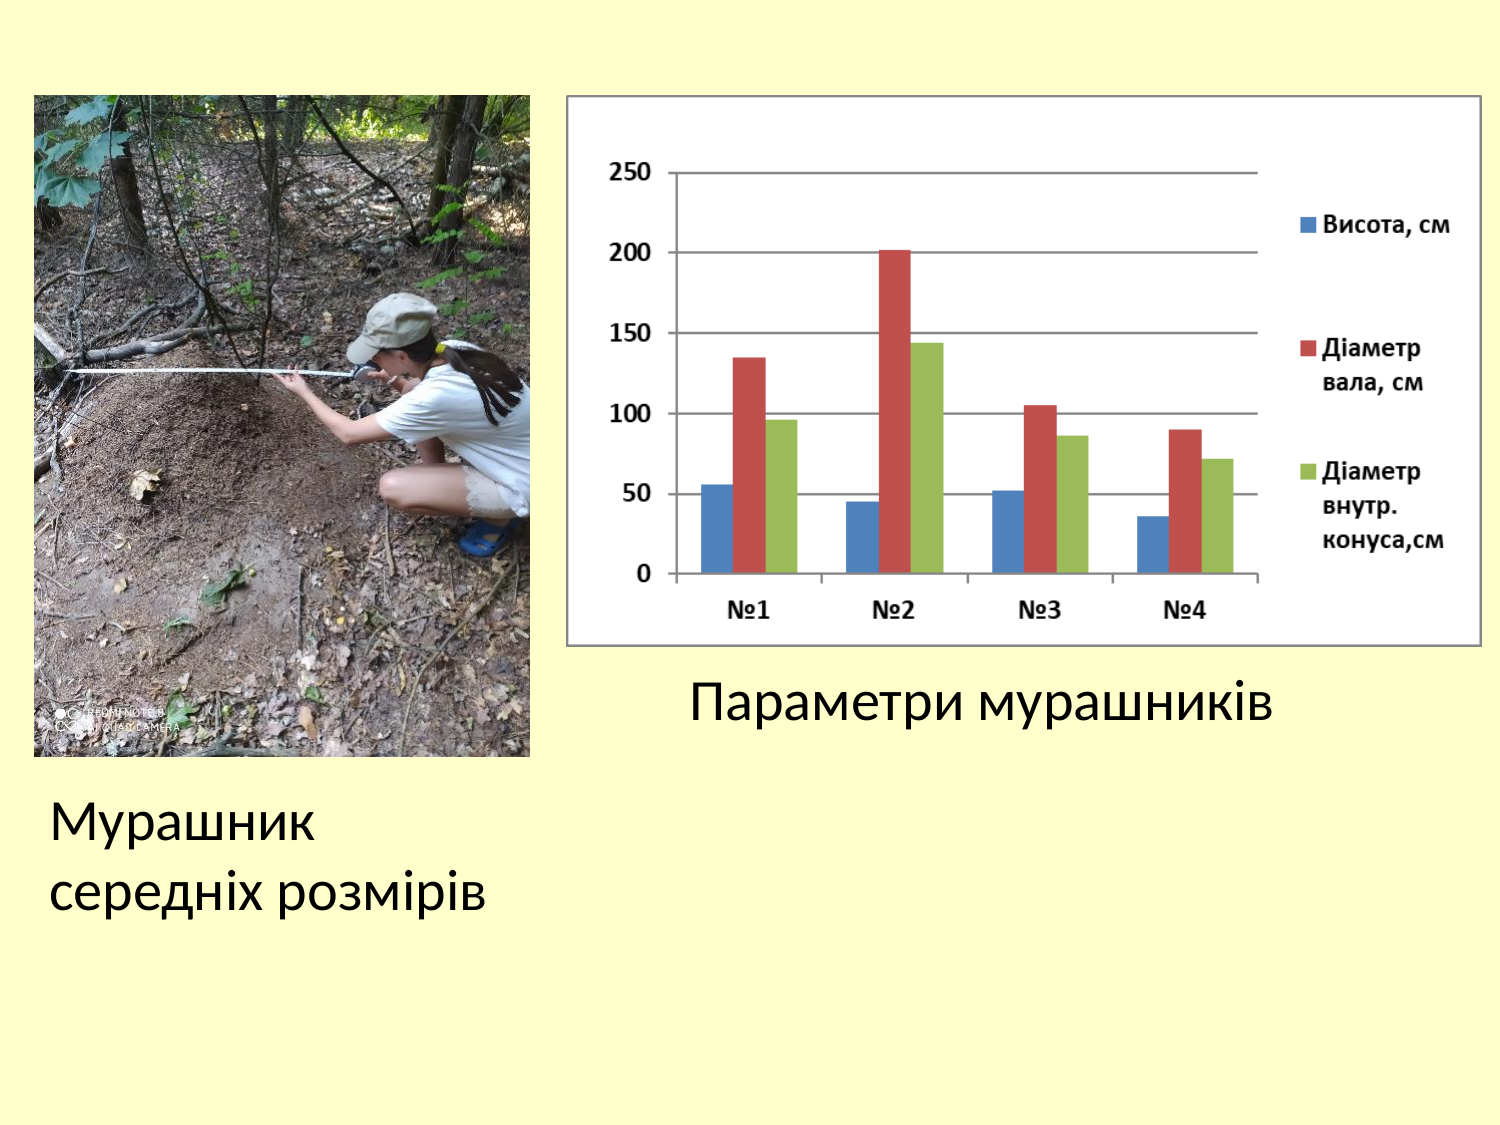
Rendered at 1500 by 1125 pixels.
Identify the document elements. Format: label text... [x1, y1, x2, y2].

picture [565, 95, 1482, 647]
picture [34, 95, 530, 757]
text_box Мурашник середніх розмірів [34, 774, 530, 930]
text_box Параметри мурашників [533, 654, 1435, 740]
